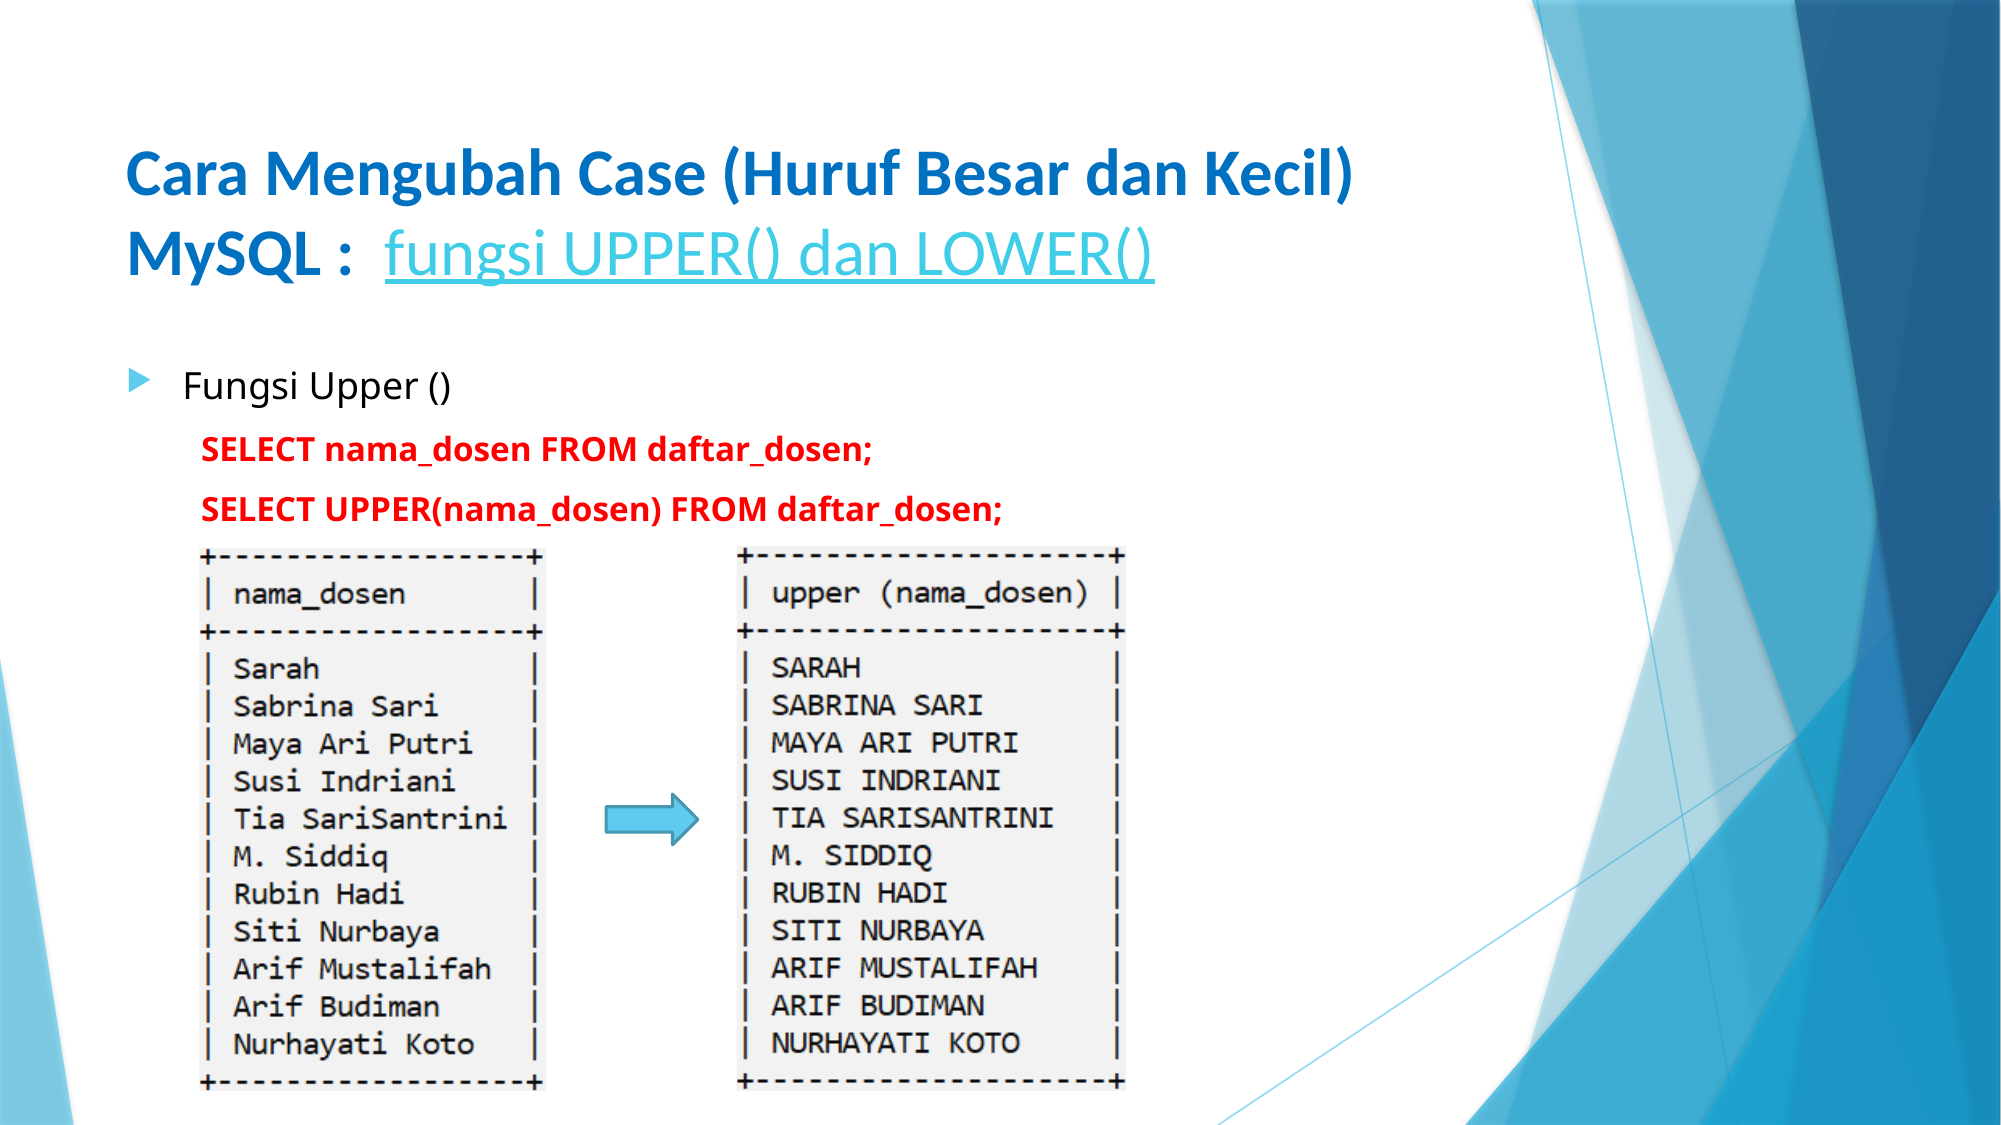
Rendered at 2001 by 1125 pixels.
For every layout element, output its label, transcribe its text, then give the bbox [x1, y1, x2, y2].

list Fungsi Upper () SELECT nama_dosen FROM daftar_dosen; SELECT UPPER(nama_dosen) FROM daftar_dosen; [111, 354, 1522, 992]
title Cara Mengubah Case (Huruf Besar dan Kecil) MySQL : fungsi UPPER() dan LOWER() [111, 99, 1522, 317]
picture [198, 547, 547, 1091]
text_box [604, 792, 700, 847]
picture [736, 545, 1127, 1091]
